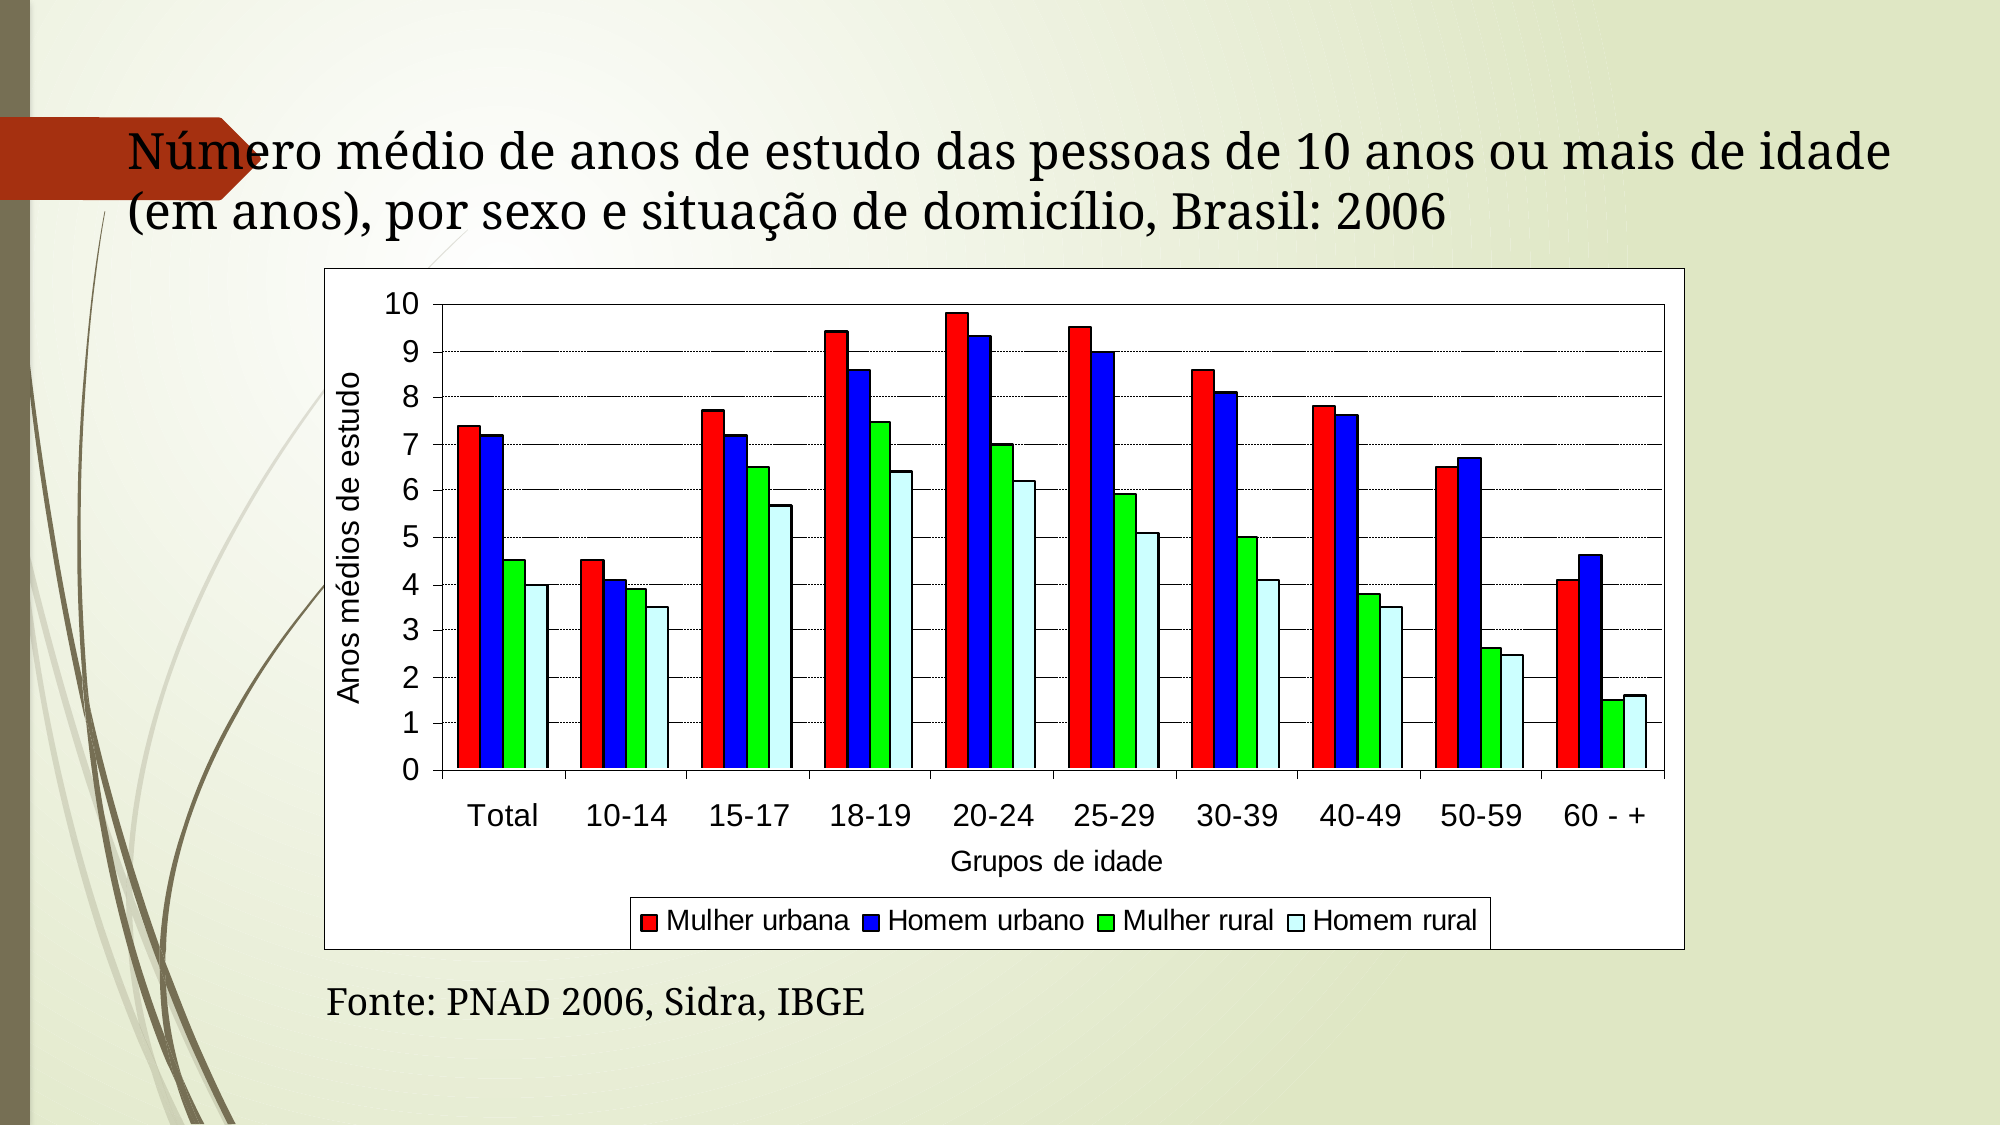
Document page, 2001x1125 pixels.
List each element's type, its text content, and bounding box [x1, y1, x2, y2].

text_box Número médio de anos de estudo das pessoas de 10 anos ou mais de idade (em anos), por sexo e situação de domicílio, Brasil: 2006 [112, 112, 1908, 248]
picture [312, 256, 1701, 963]
text_box Fonte: PNAD 2006, Sidra, IBGE [311, 970, 891, 1031]
